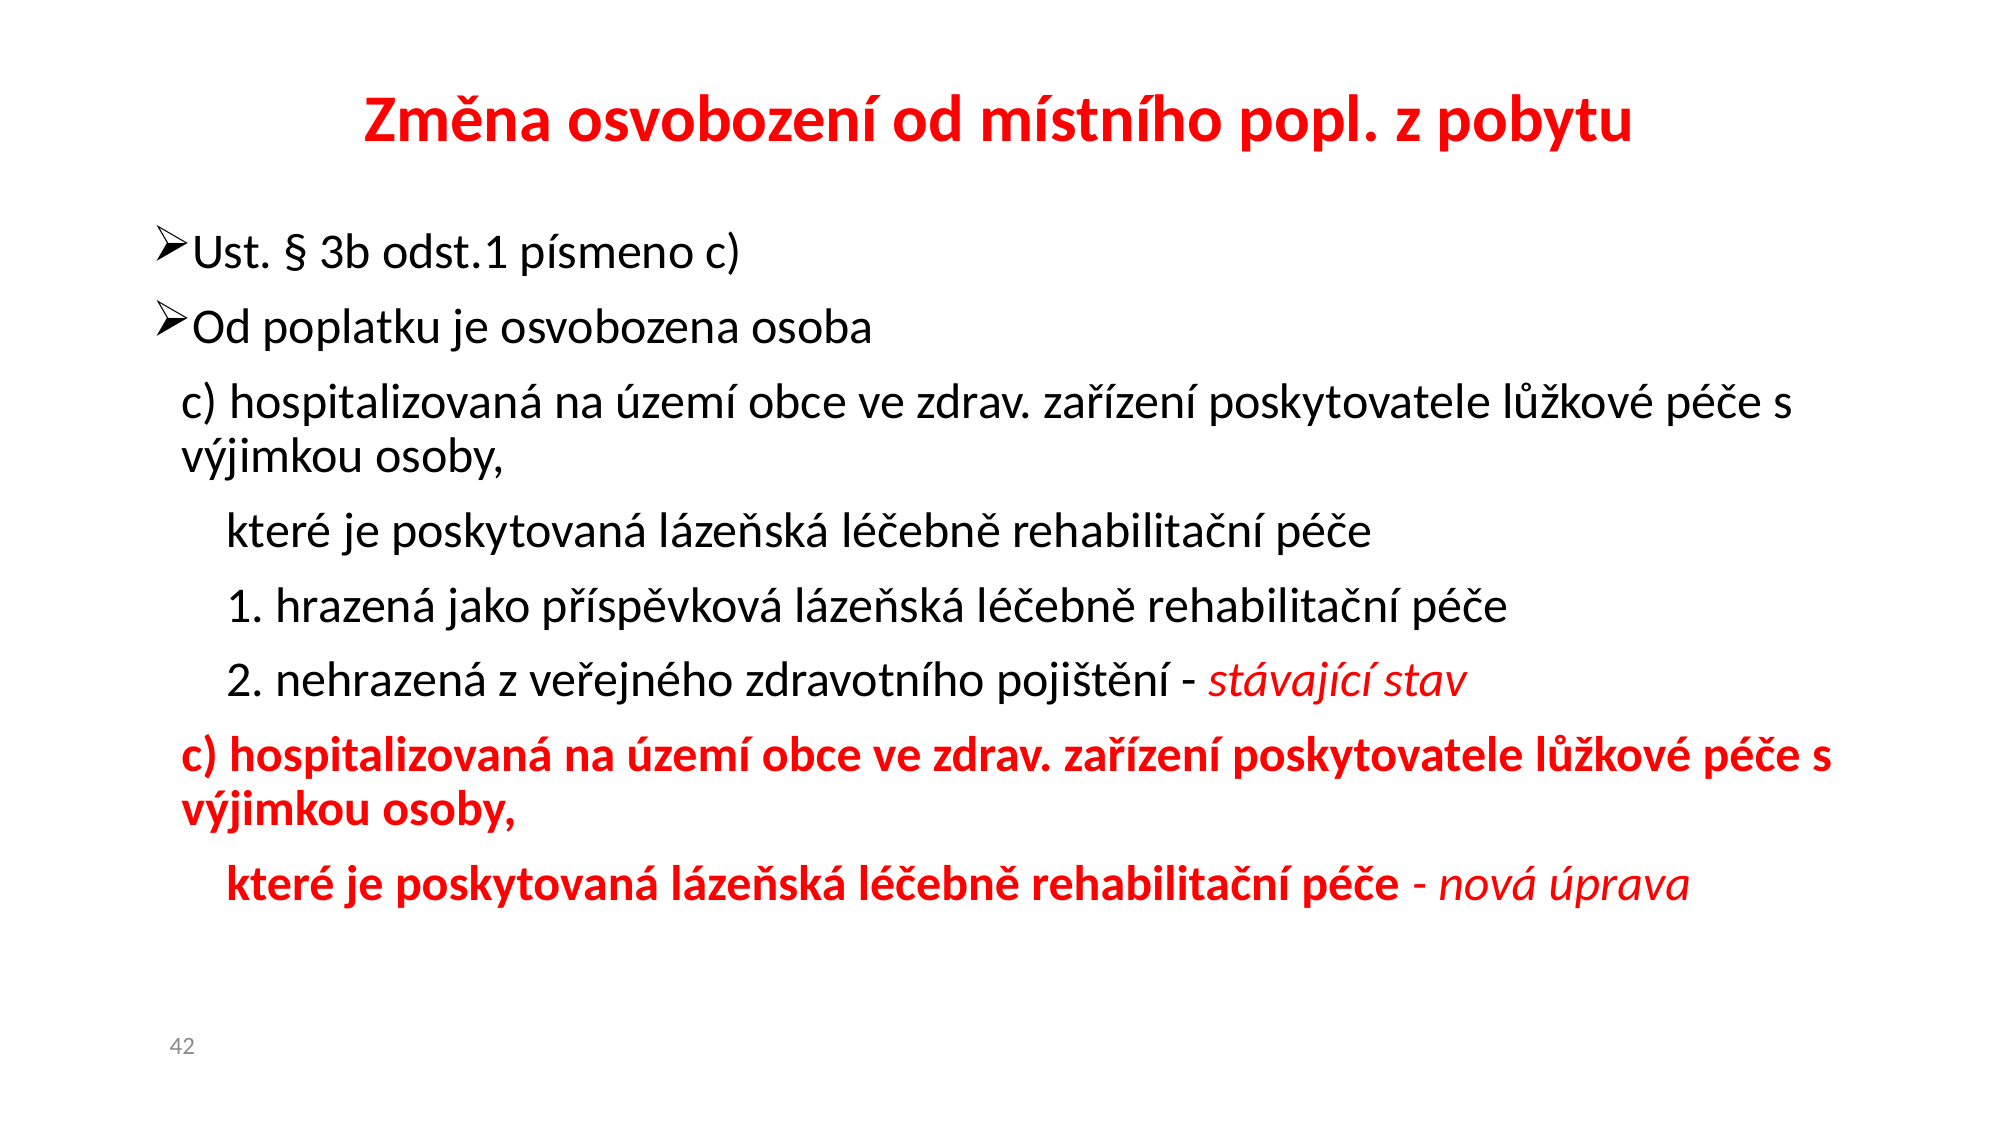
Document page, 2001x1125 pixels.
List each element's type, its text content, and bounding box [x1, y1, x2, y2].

title Změna osvobození od místního popl. z pobytu [137, 59, 1863, 181]
list Ust. § 3b odst.1 písmeno c) Od poplatku je osvobozena osoba c) hospitalizovaná na území obce ve zdrav. zařízení poskytovatele lůžkové péče s výjimkou osoby, které je poskytovaná lázeňská léčebně rehabilitační péče 1. hrazená jako příspěvková lázeňská léčebně rehabilitační péče 2. nehrazená z veřejného zdravotního pojištění - stávající stav c) hospitalizovaná na území obce ve zdrav. zařízení poskytovatele lůžkové péče s výjimkou osoby, které je poskytovaná lázeňská léčebně rehabilitační péče - nová úprava [137, 218, 1863, 993]
slide_number 42 [137, 1012, 211, 1078]
